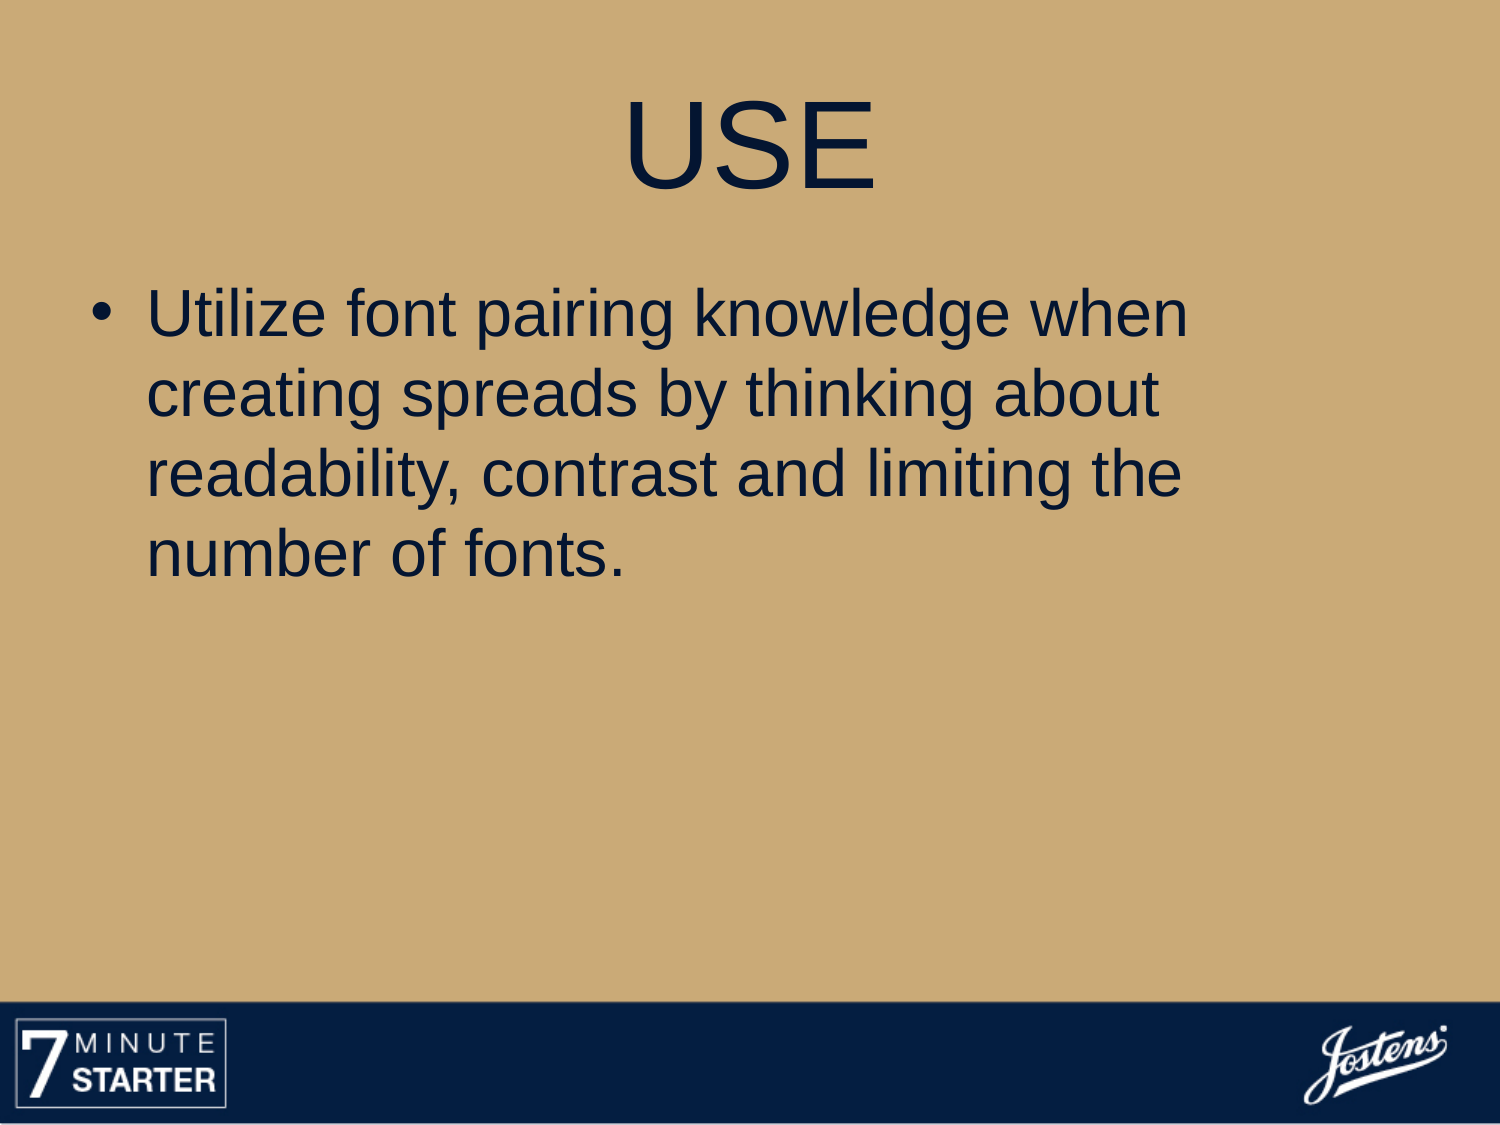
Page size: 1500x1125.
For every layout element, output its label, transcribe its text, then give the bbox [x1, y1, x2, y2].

list Utilize font pairing knowledge when creating spreads by thinking about readability, contrast and limiting the number of fonts. [75, 262, 1425, 953]
title Use [75, 45, 1425, 233]
picture [0, 0, 1500, 1125]
